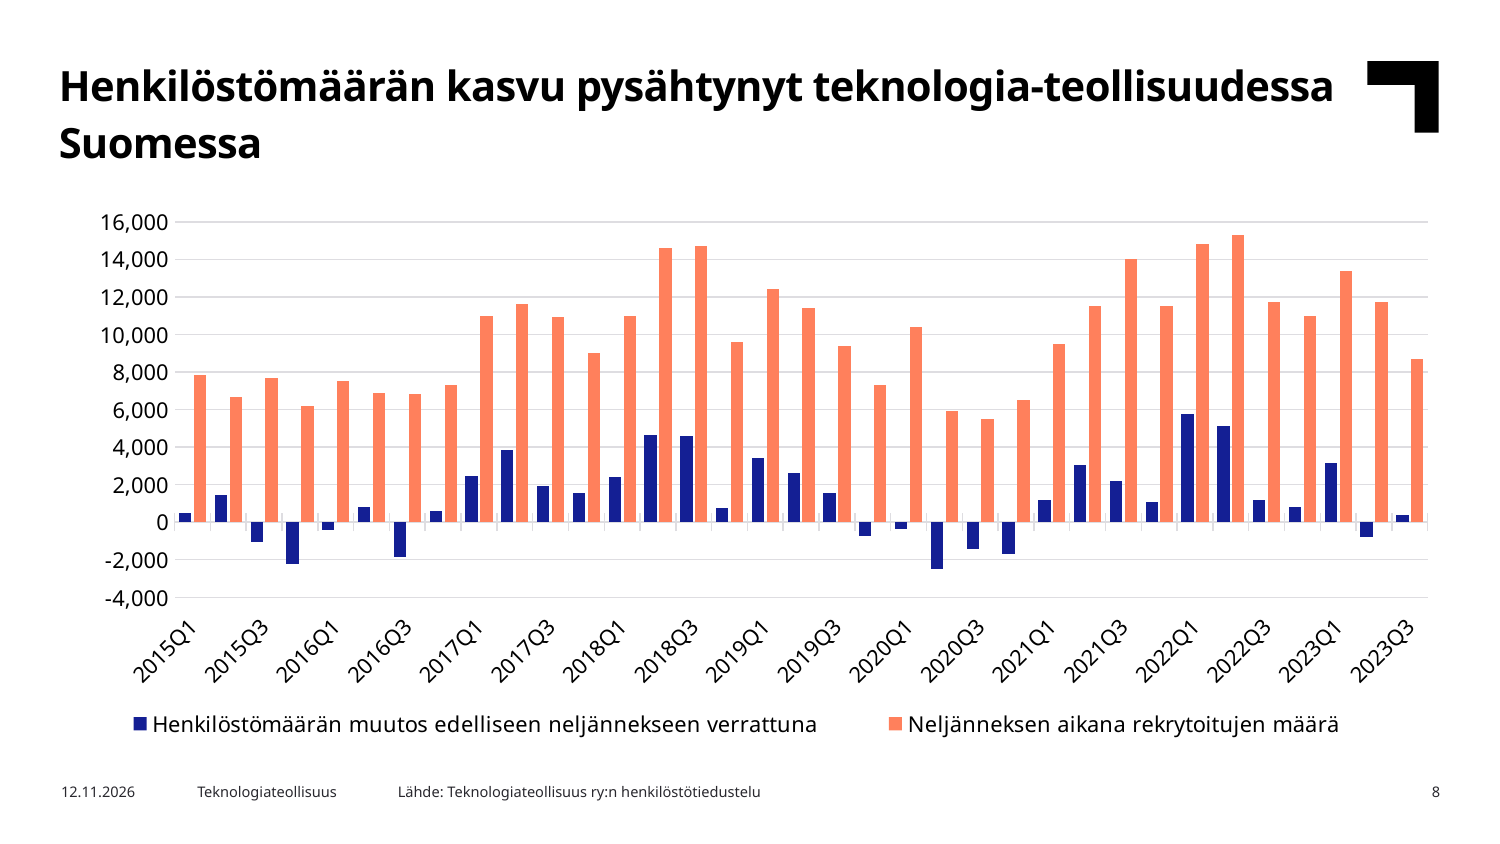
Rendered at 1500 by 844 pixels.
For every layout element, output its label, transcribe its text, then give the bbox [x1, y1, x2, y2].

chart [41, 185, 1436, 753]
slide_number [46, 775, 182, 803]
footer Teknologiateollisuus [182, 775, 382, 803]
list Henkilöstömäärän kasvu pysähtynyt teknologia-teollisuudessa Suomessa [41, 46, 1353, 153]
slide_number 8 [1313, 775, 1456, 803]
list Lähde: Teknologiateollisuus ry:n henkilöstötiedustelu [382, 775, 871, 803]
